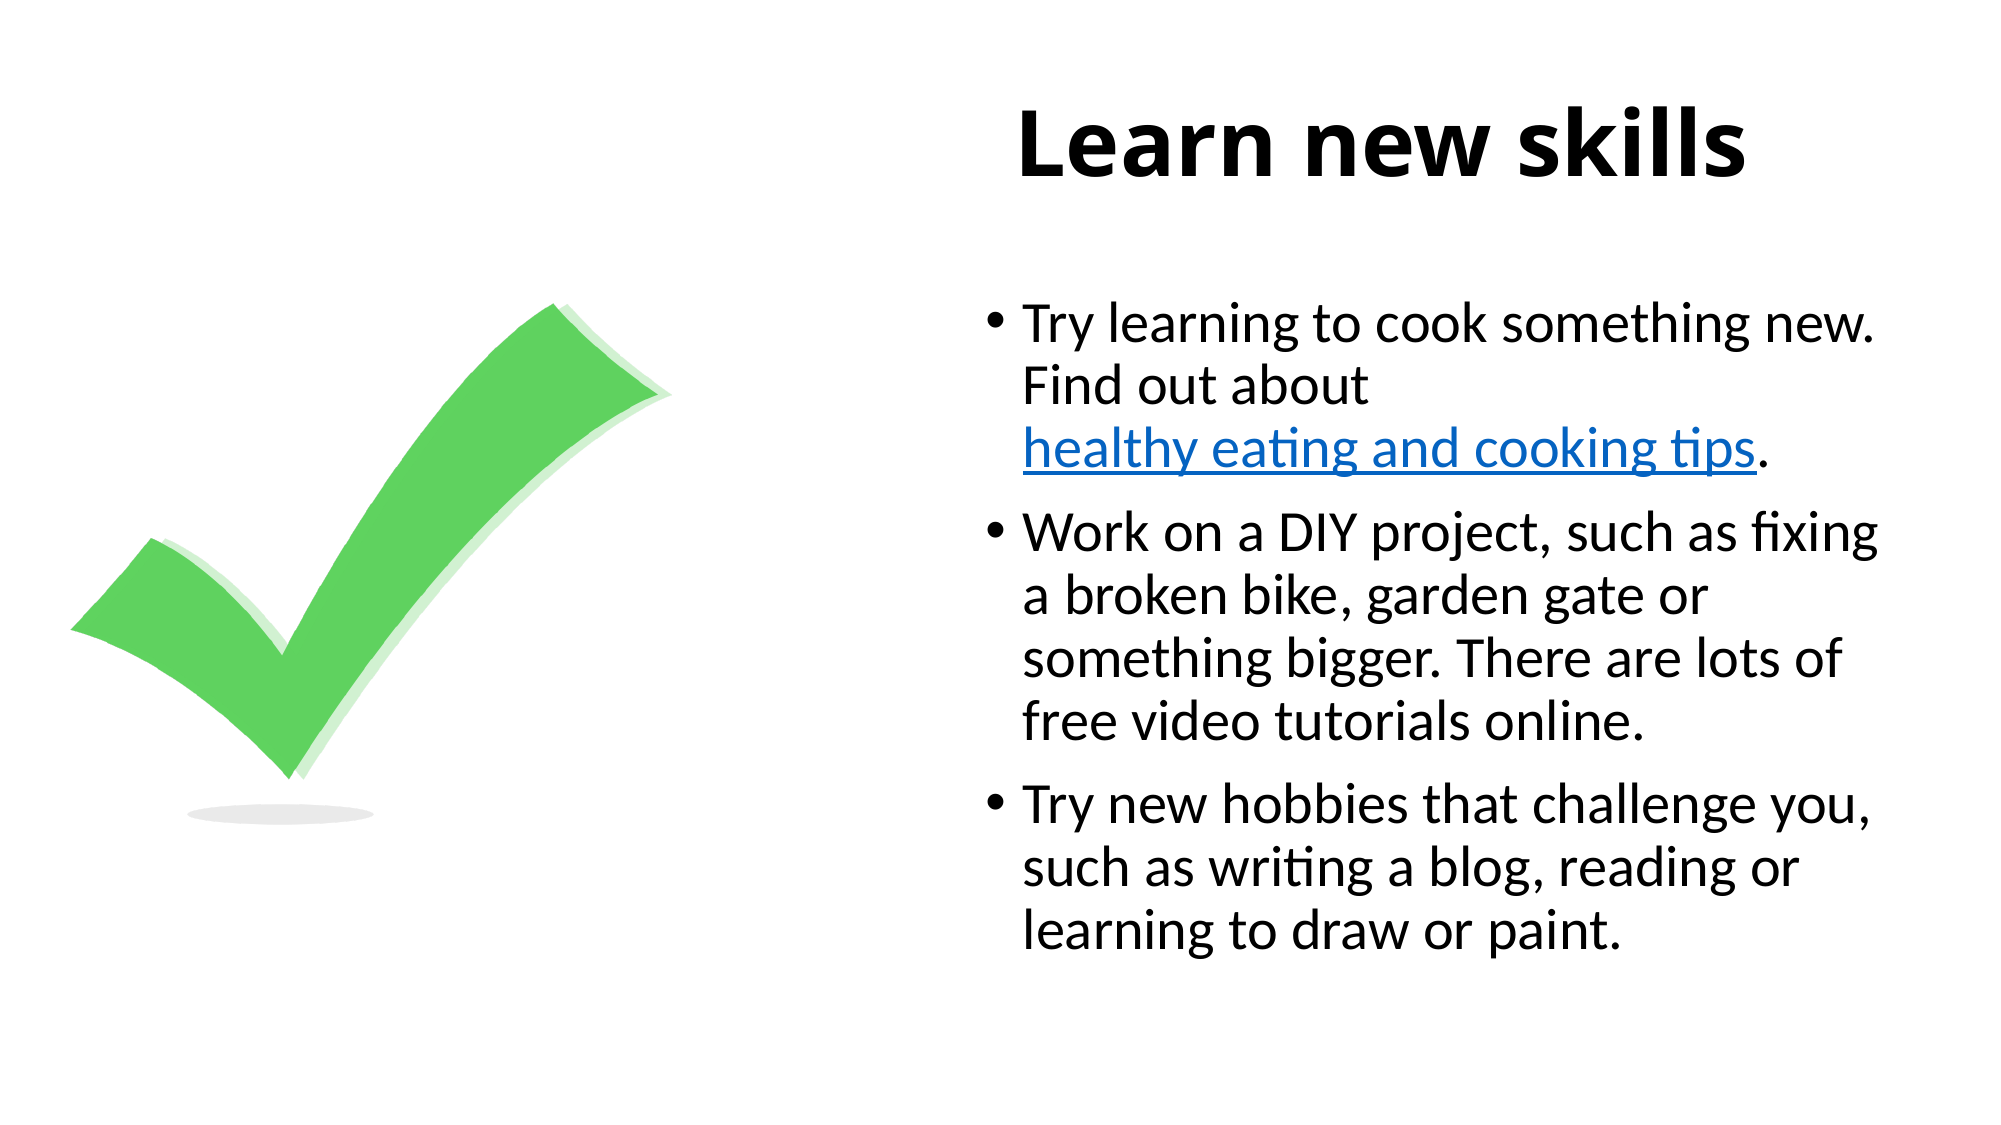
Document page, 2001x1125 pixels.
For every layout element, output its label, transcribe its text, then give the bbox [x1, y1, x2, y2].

list Try learning to cook something new. Find out about healthy eating and cooking tips. Work on a DIY project, such as fixing a broken bike, garden gate or something bigger. There are lots of free video tutorials online. Try new hobbies that challenge you, such as writing a blog, reading or learning to draw or paint. [970, 248, 1930, 1071]
picture [70, 303, 672, 825]
title Learn new skills [999, 27, 1816, 248]
